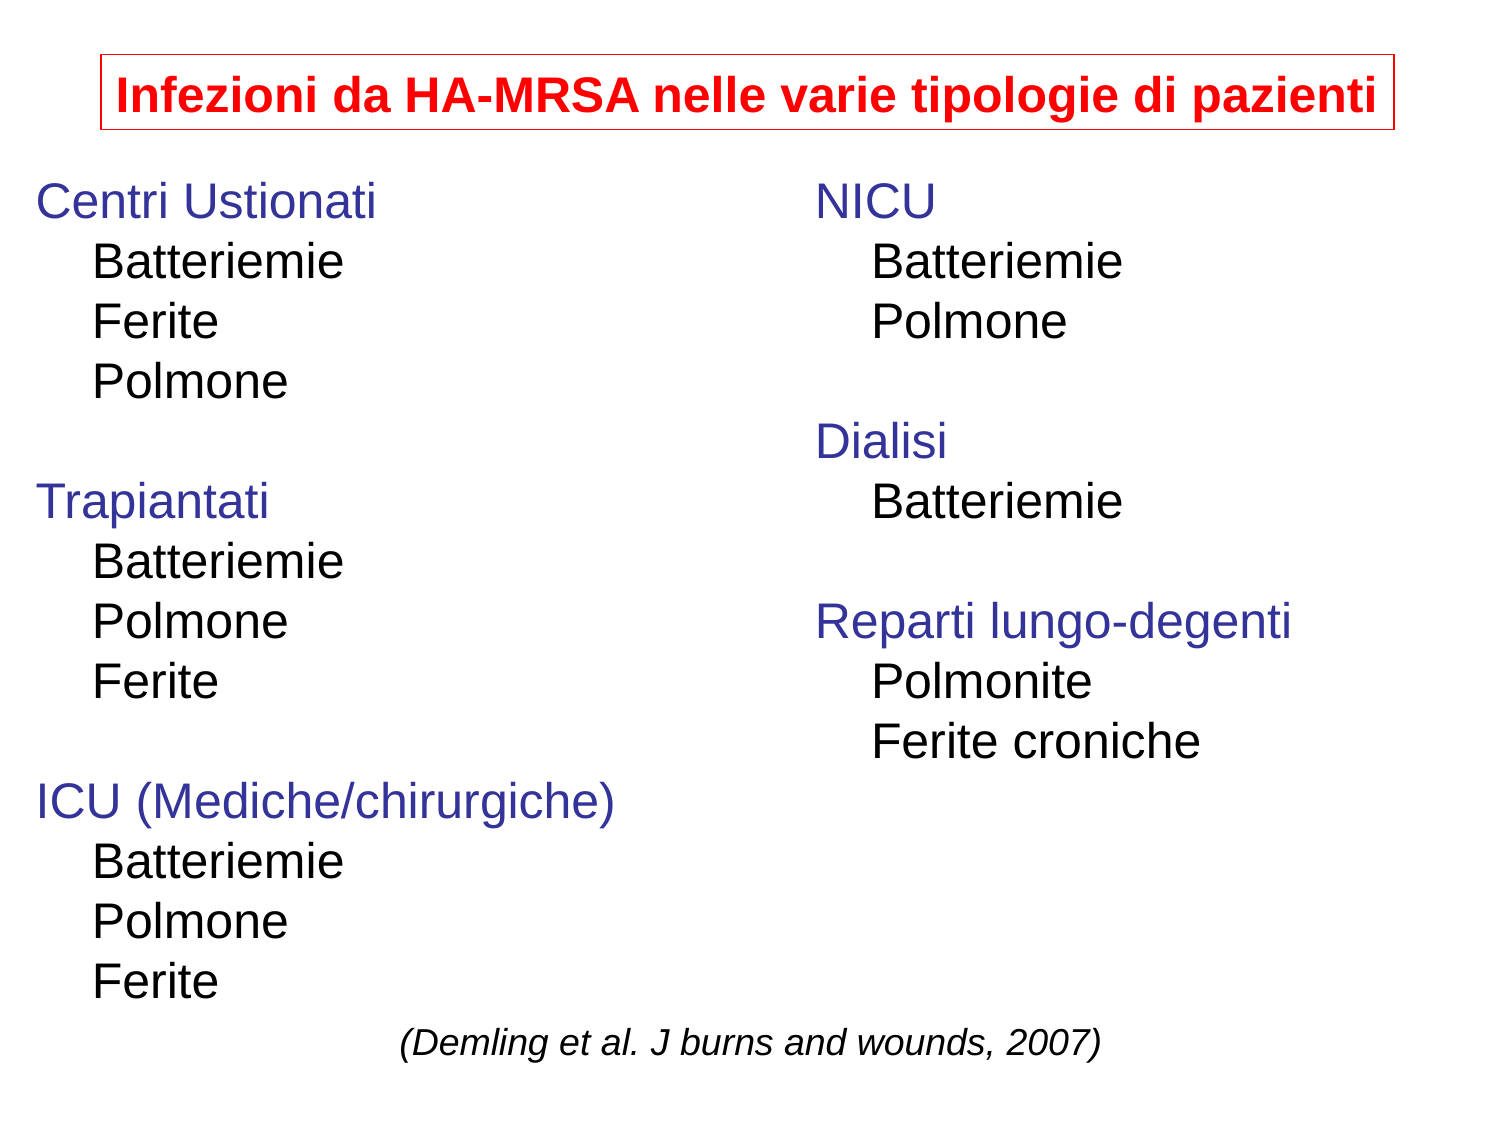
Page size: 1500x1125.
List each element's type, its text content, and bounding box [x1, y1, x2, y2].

text_box (Demling et al. J burns and wounds, 2007) [384, 1010, 1118, 1070]
text_box Centri Ustionati Batteriemie Ferite Polmone Trapiantati Batteriemie Polmone Ferite ICU (Mediche/chirurgiche) Batteriemie Polmone Ferite [20, 160, 744, 1076]
text_box NICU Batteriemie Polmone Dialisi Batteriemie Reparti lungo-degenti Polmonite Ferite croniche [799, 160, 1420, 836]
text_box Infezioni da HA-MRSA nelle varie tipologie di pazienti [100, 54, 1394, 130]
